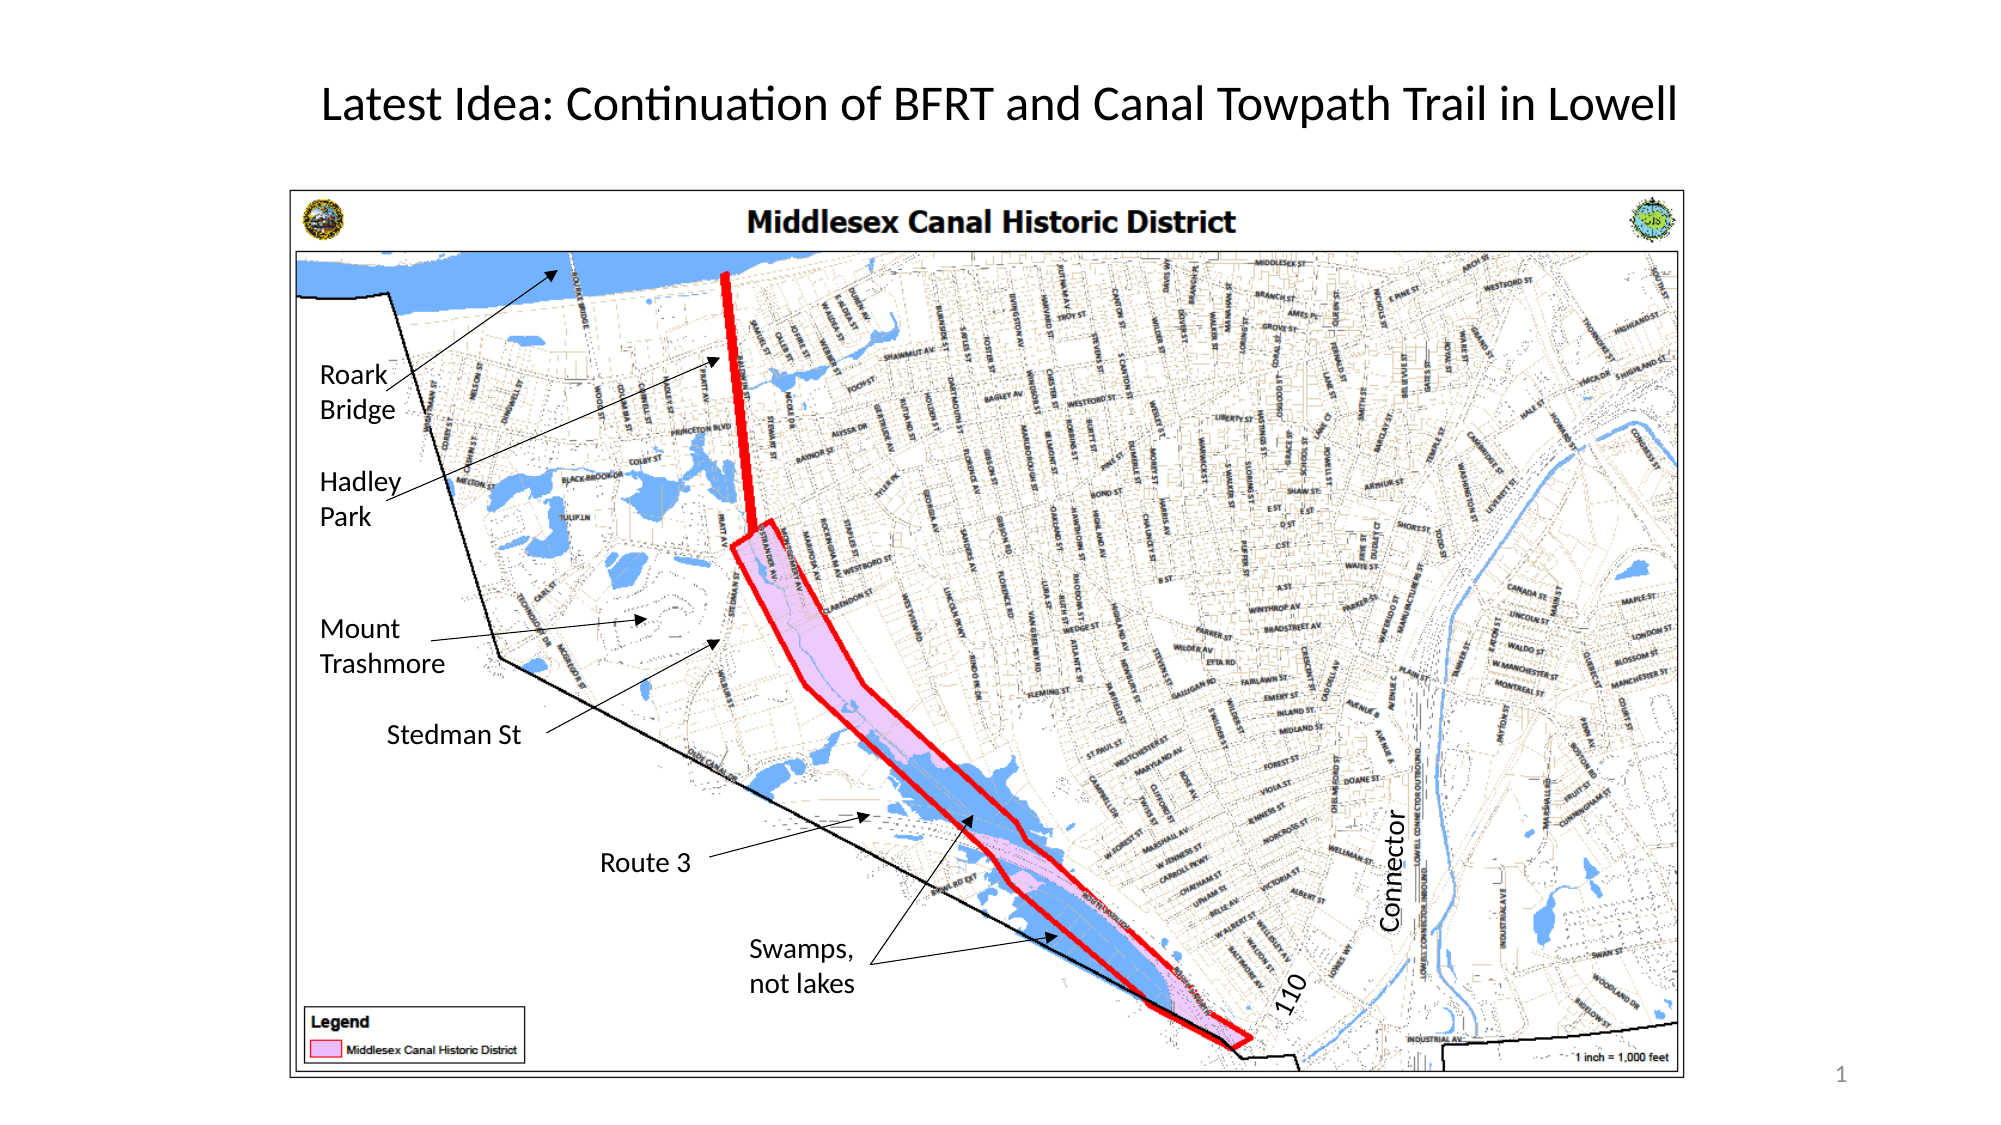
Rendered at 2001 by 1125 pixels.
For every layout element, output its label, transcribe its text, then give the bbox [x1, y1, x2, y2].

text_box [386, 357, 721, 501]
text_box Latest Idea: Continuation of BFRT and Canal Towpath Trail in Lowell [306, 63, 1694, 139]
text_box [430, 618, 648, 641]
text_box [386, 269, 558, 357]
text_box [546, 639, 721, 734]
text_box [870, 814, 974, 935]
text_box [255, 160, 1719, 1108]
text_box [709, 814, 870, 857]
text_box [870, 935, 1059, 965]
slide_number 1 [1719, 1042, 1863, 1103]
